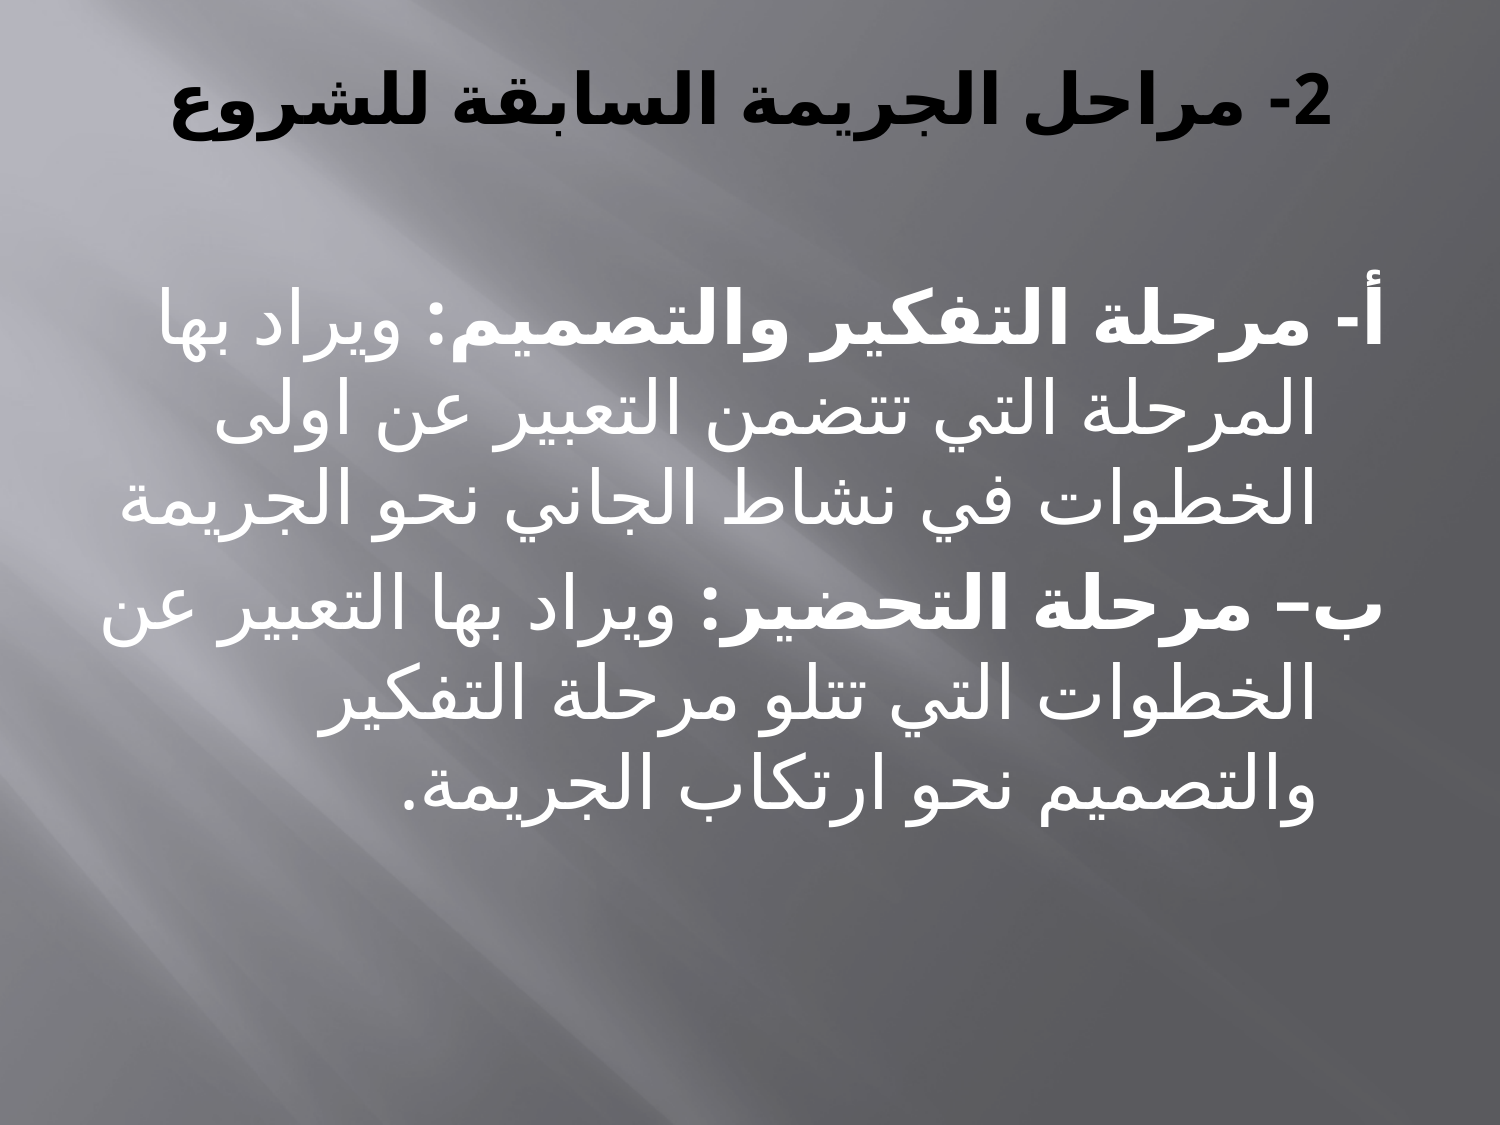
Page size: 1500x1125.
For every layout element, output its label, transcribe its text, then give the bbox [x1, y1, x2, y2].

list أ- مرحلة التفكير والتصميم: ويراد بها المرحلة التي تتضمن التعبير عن اولى الخطوات في نشاط الجاني نحو الجريمة ب– مرحلة التحضير: ويراد بها التعبير عن الخطوات التي تتلو مرحلة التفكير والتصميم نحو ارتكاب الجريمة. [75, 262, 1425, 1035]
title 2- مراحل الجريمة السابقة للشروع [75, 45, 1425, 233]
